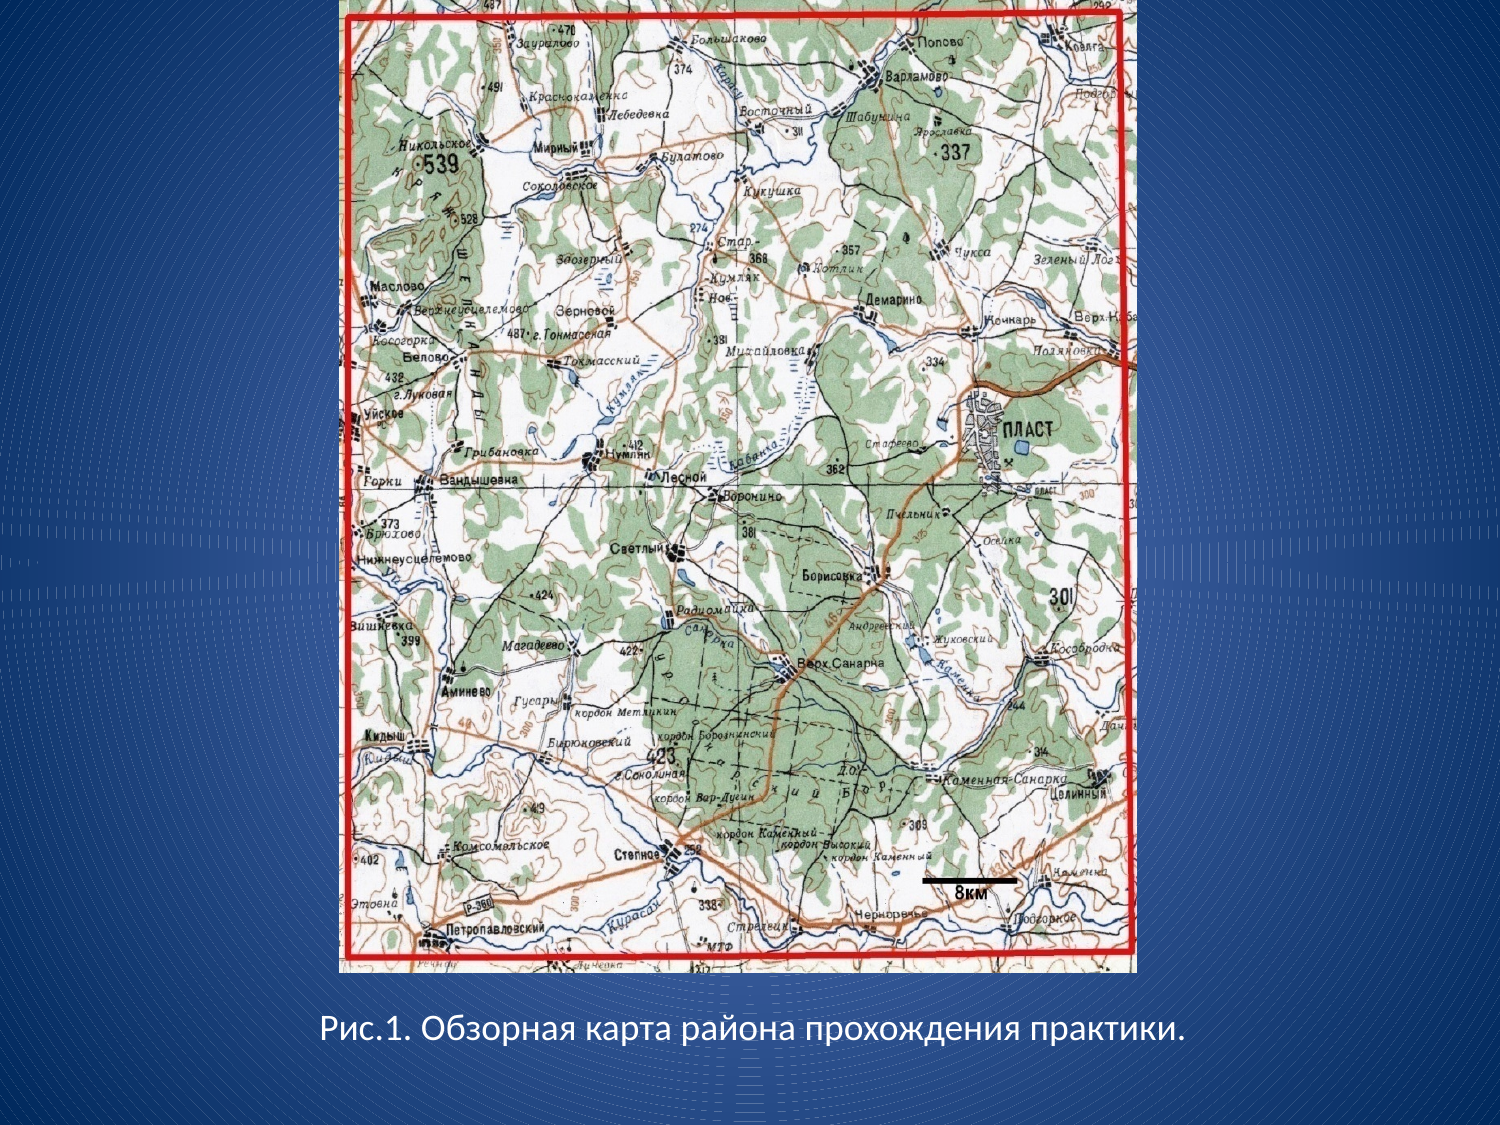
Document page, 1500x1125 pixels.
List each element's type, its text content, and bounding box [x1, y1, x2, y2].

picture [339, 0, 1137, 973]
text_box Рис.1. Обзорная карта района прохождения практики. [304, 996, 1231, 1056]
